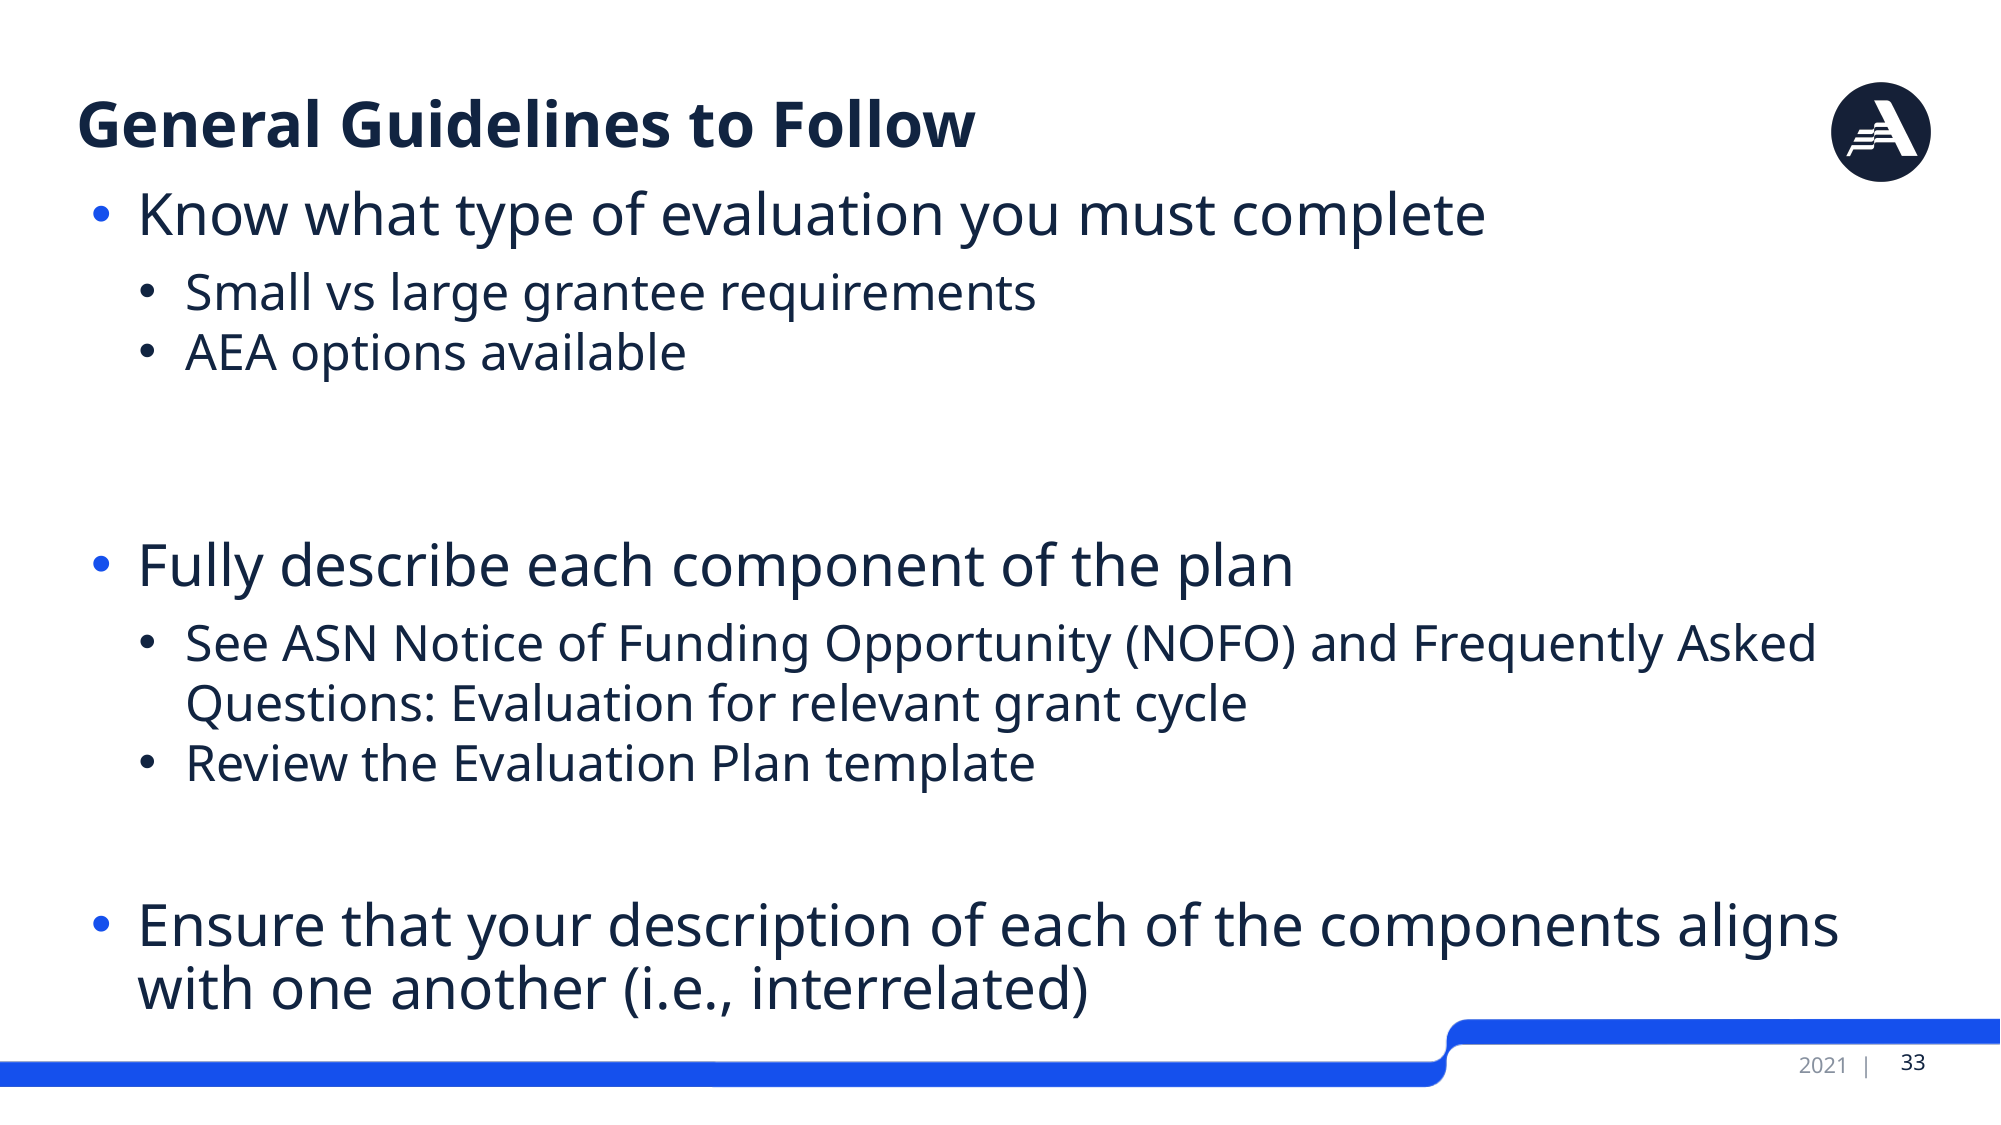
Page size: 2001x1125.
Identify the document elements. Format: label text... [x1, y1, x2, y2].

slide_number 2021 | [1750, 1053, 1888, 1076]
title General Guidelines to Follow [76, 93, 1074, 162]
picture [0, 1018, 2000, 1088]
slide_number 33 [1889, 1052, 1938, 1075]
list Know what type of evaluation you must complete Small vs large grantee requirements AEA options available Fully describe each component of the plan See ASN Notice of Funding Opportunity (NOFO) and Frequently Asked Questions: Evaluation for relevant grant cycle Review the Evaluation Plan template Ensure that your description of each of the components aligns with one another (i.e., interrelated) [76, 177, 1901, 992]
picture [1831, 82, 1931, 182]
